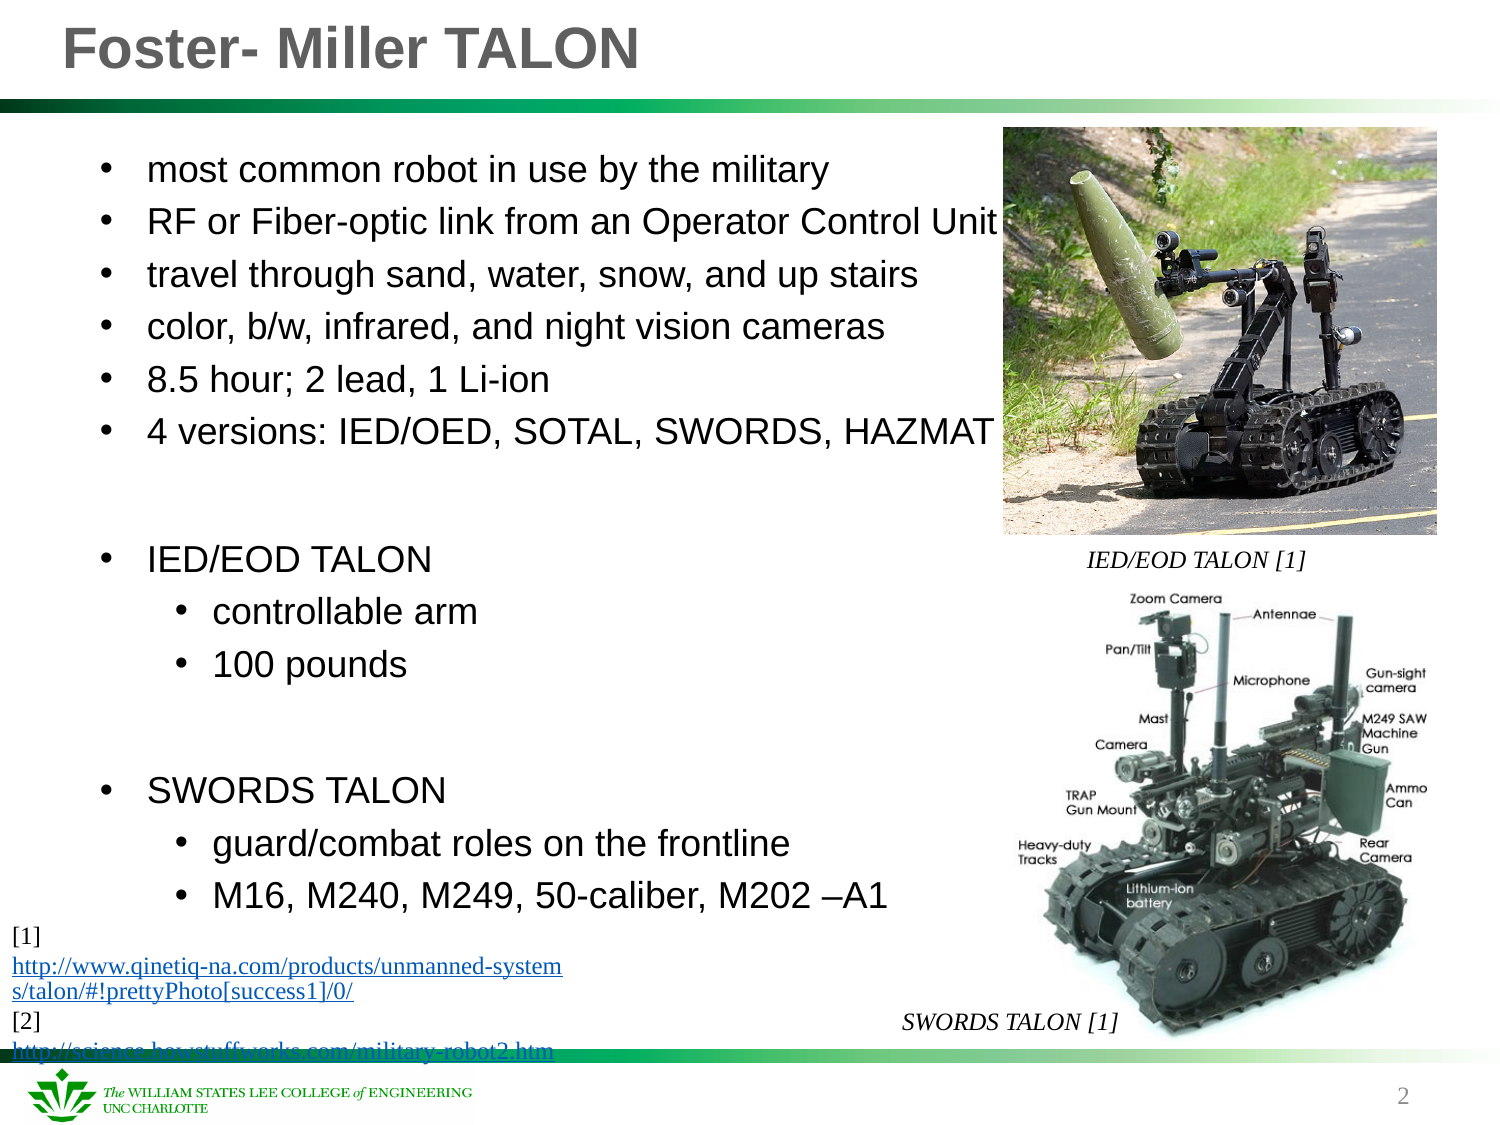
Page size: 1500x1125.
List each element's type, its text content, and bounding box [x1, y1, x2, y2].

picture [24, 1083, 475, 1125]
list most common robot in use by the military RF or Fiber-optic link from an Operator Control Unit travel through sand, water, snow, and up stairs color, b/w, infrared, and night vision cameras 8.5 hour; 2 lead, 1 Li-ion 4 versions: IED/OED, SOTAL, SWORDS, HAZMAT IED/EOD TALON controllable arm 100 pounds SWORDS TALON guard/combat roles on the frontline M16, M240, M249, 50-caliber, M202 –A1 [24, 137, 1400, 1083]
text_box IED/EOD TALON [1] [1072, 544, 1369, 575]
slide_number 2 [1074, 1065, 1425, 1125]
title Foster- Miller TALON [62, 2, 1438, 88]
picture [1013, 577, 1428, 1044]
picture [1003, 127, 1437, 535]
text_box SWORDS TALON [1] [887, 997, 1007, 1043]
text_box [1] http://www.qinetiq-na.com/products/unmanned-systems/talon/#!prettyPhoto[success1]/0/ [2] http://science.howstuffworks.com/military-robot2.htm [0, 912, 586, 1047]
